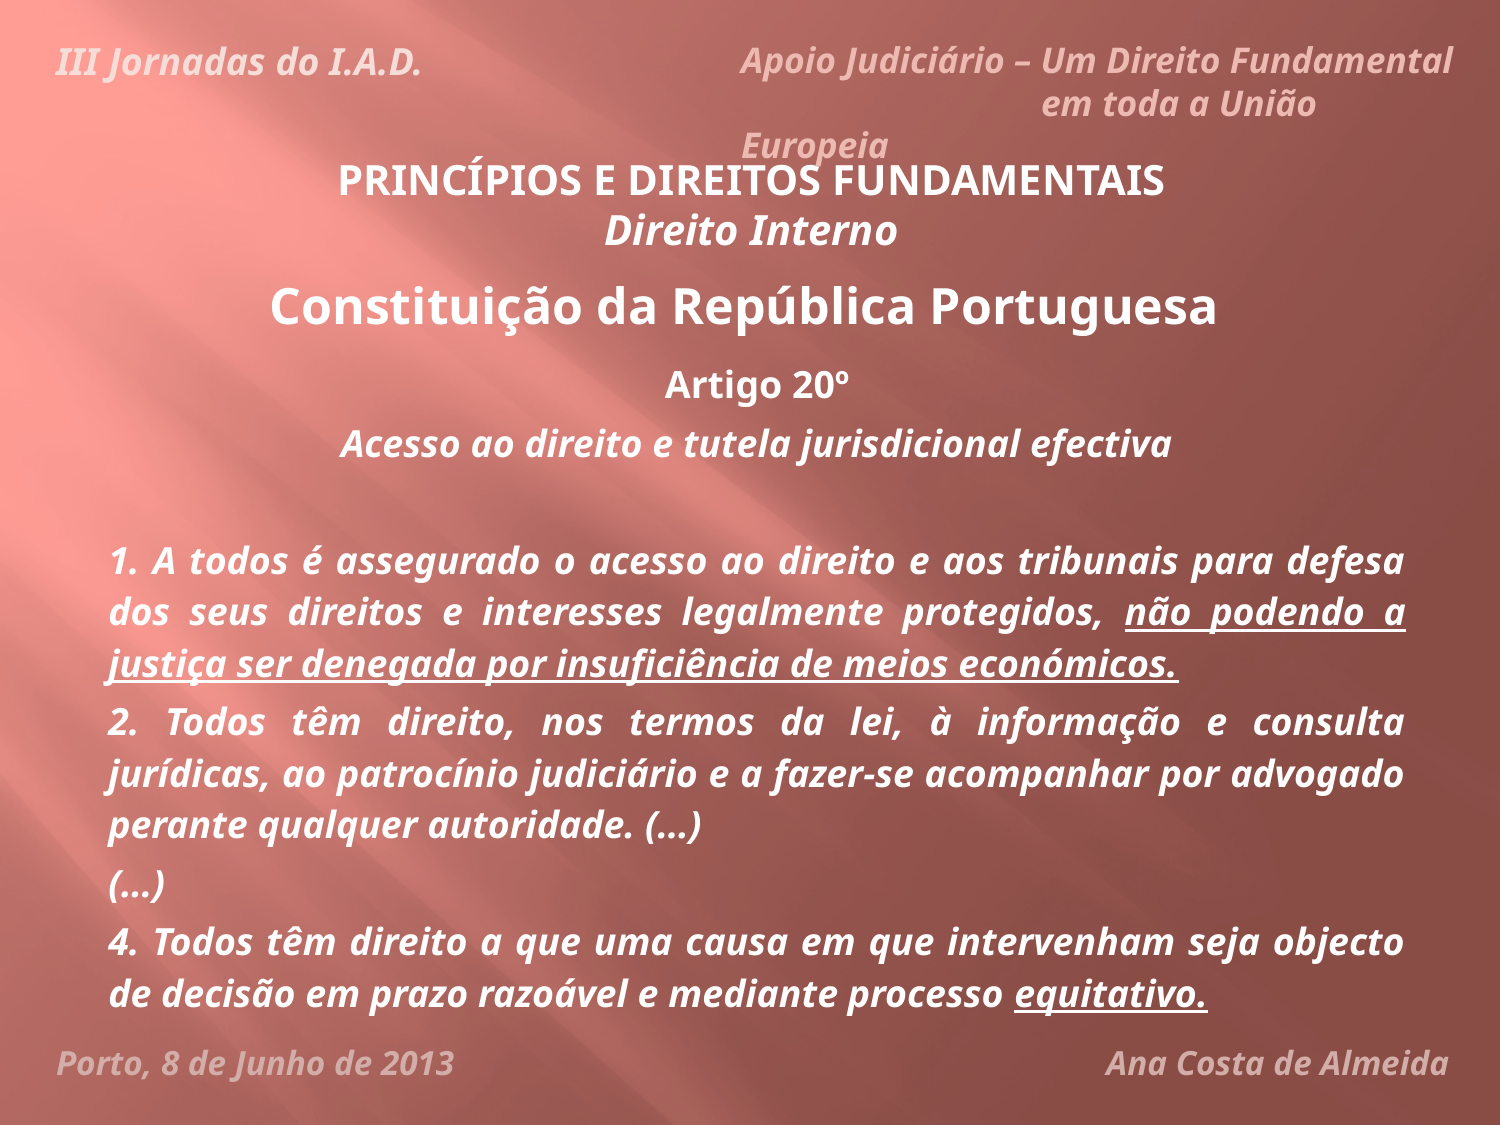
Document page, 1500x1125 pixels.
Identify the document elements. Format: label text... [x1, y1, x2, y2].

text_box Porto, 8 de Junho de 2013 [41, 1034, 502, 1090]
list Artigo 20º Acesso ao direito e tutela jurisdicional efectiva 1. A todos é assegurado o acesso ao direito e aos tribunais para defesa dos seus direitos e interesses legalmente protegidos, não podendo a justiça ser denegada por insuficiência de meios económicos. 2. Todos têm direito, nos termos da lei, à informação e consulta jurídicas, ao patrocínio judiciário e a fazer-se acompanhar por advogado perante qualquer autoridade. (…) (…) 4. Todos têm direito a que uma causa em que intervenham seja objecto de decisão em prazo razoável e mediante processo equitativo. [70, 347, 1421, 1040]
title PRINCÍPIOS E DIREITOS FUNDAMENTAIS Direito Interno [76, 125, 1427, 283]
text_box Apoio Judiciário – Um Direito Fundamental em toda a União Europeia [726, 30, 1471, 174]
text_box Constituição da República Portuguesa [70, 267, 1418, 342]
text_box III Jornadas do I.A.D. [41, 30, 443, 91]
text_box Ana Costa de Almeida [915, 1034, 1471, 1090]
